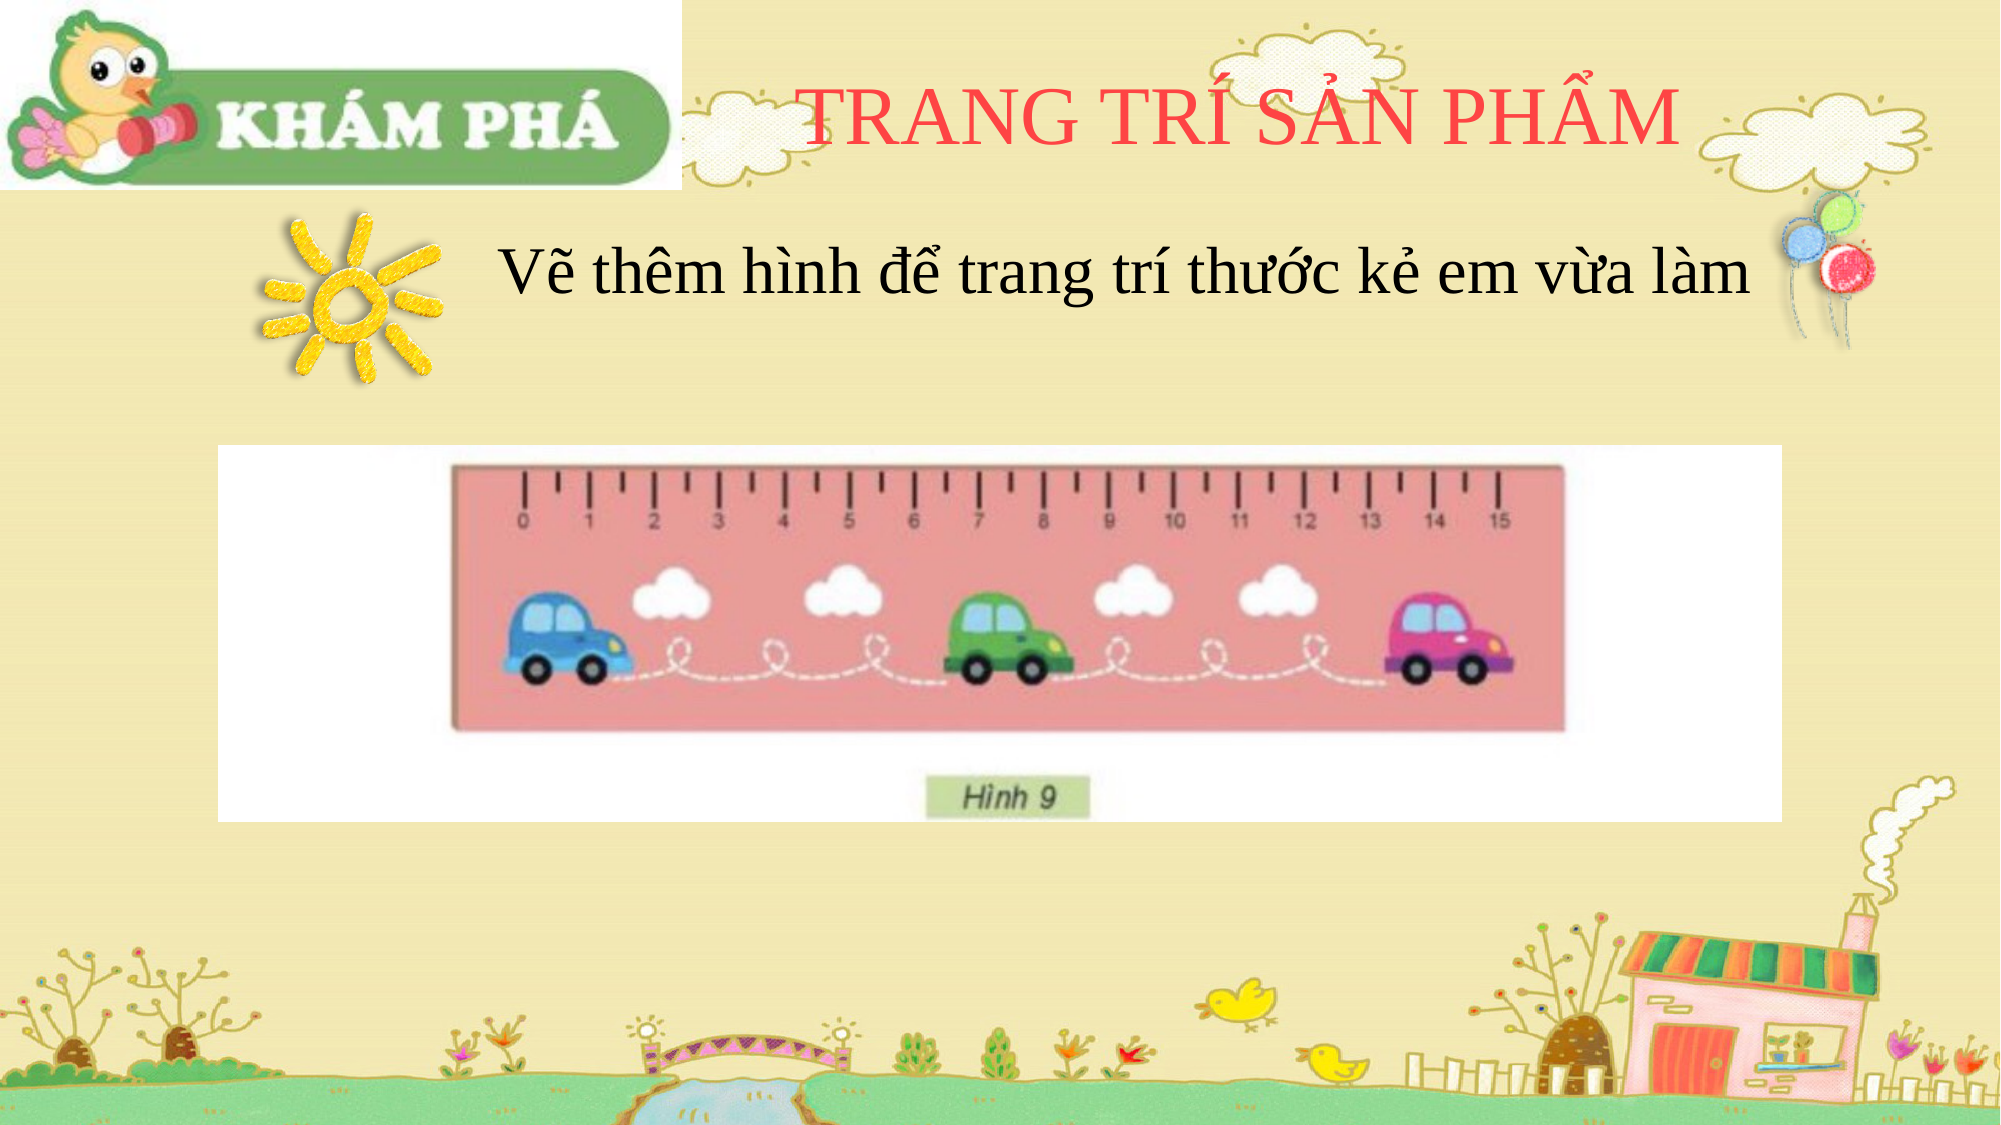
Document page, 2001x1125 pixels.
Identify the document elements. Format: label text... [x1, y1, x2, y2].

text_box TRANG TRÍ SẢN PHẨM [779, 53, 1876, 169]
picture [0, 0, 2001, 1125]
text_box Vẽ thêm hình để trang trí thước kẻ em vừa làm [484, 219, 1782, 314]
